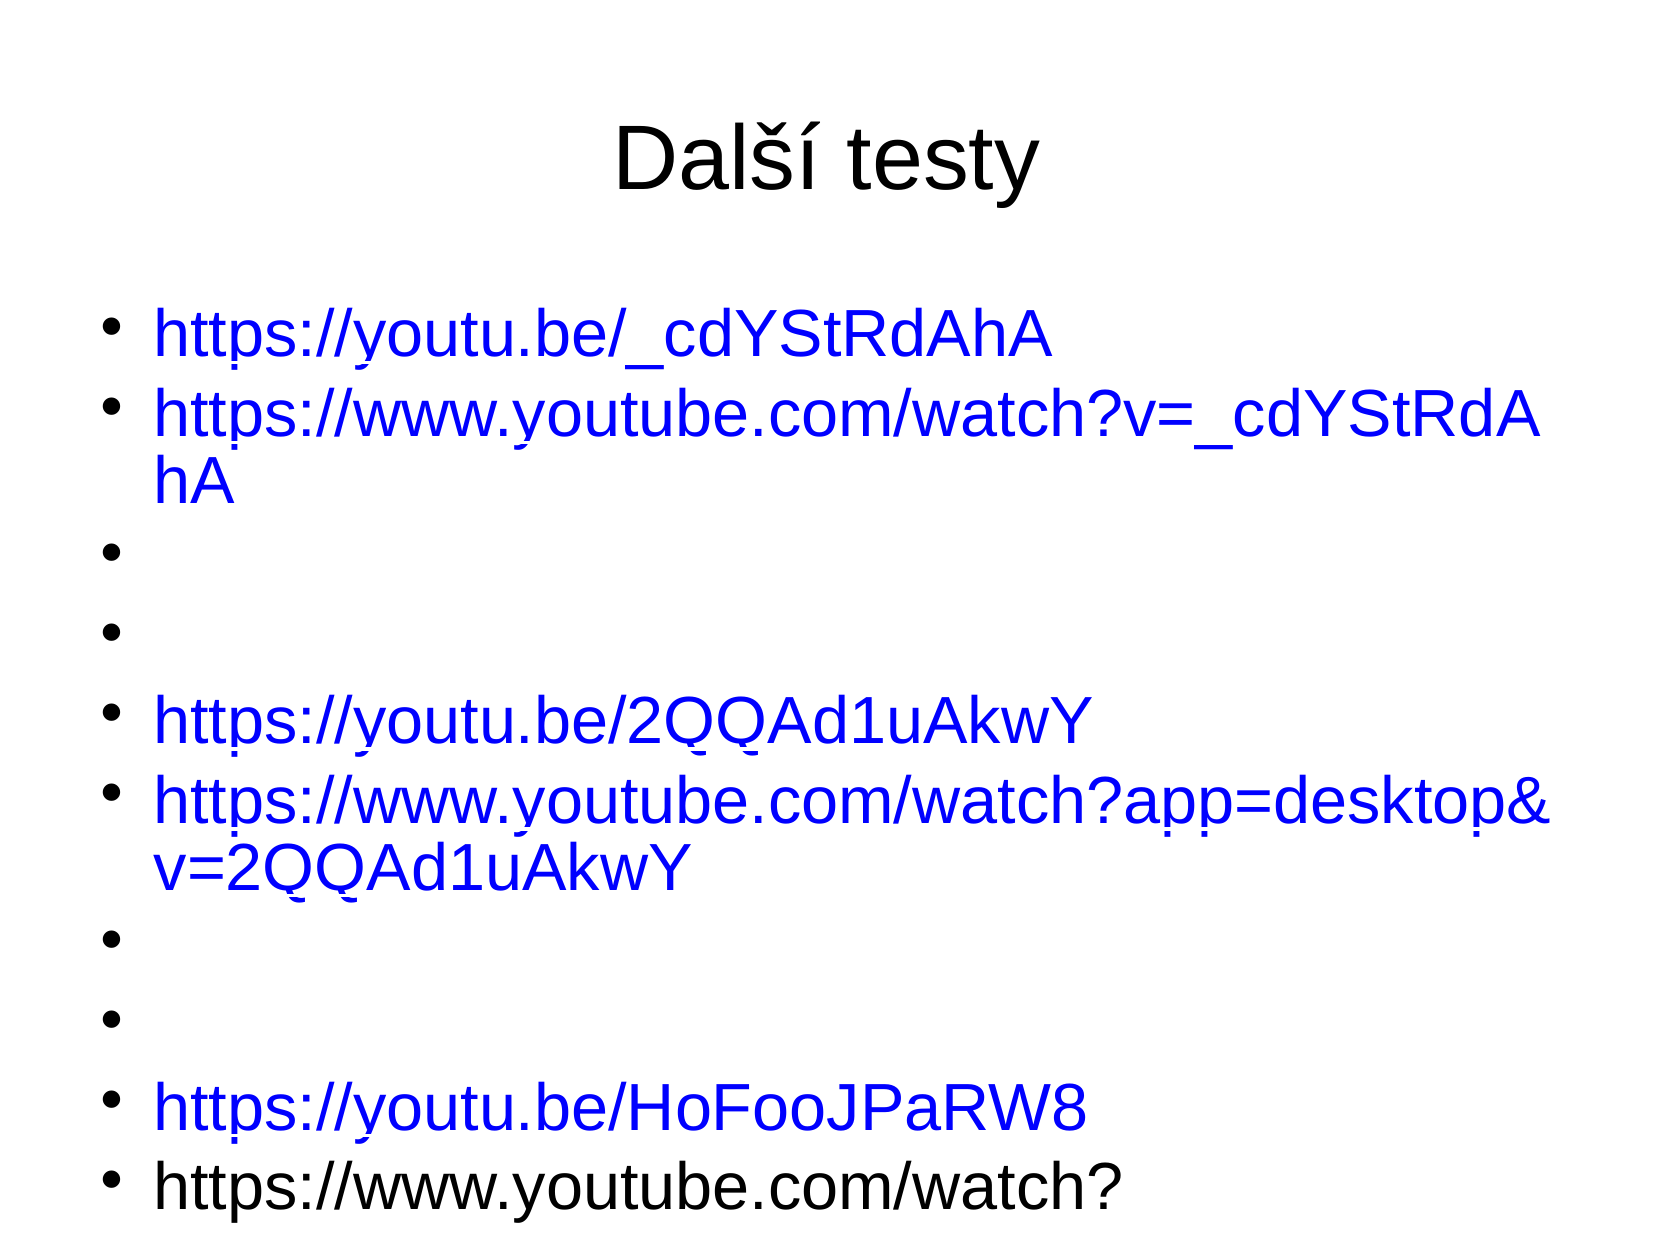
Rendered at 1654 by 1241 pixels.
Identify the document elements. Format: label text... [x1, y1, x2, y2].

text_box https://youtu.be/_cdYStRdAhA https://www.youtube.com/watch?v=_cdYStRdAhA https://youtu.be/2QQAd1uAkwY https://www.youtube.com/watch?app=desktop&v=2QQAd1uAkwY https://youtu.be/HoFooJPaRW8 https://www.youtube.com/watch?v=HoFooJPaRW8 [82, 290, 1571, 1010]
text_box Další testy [82, 49, 1571, 257]
